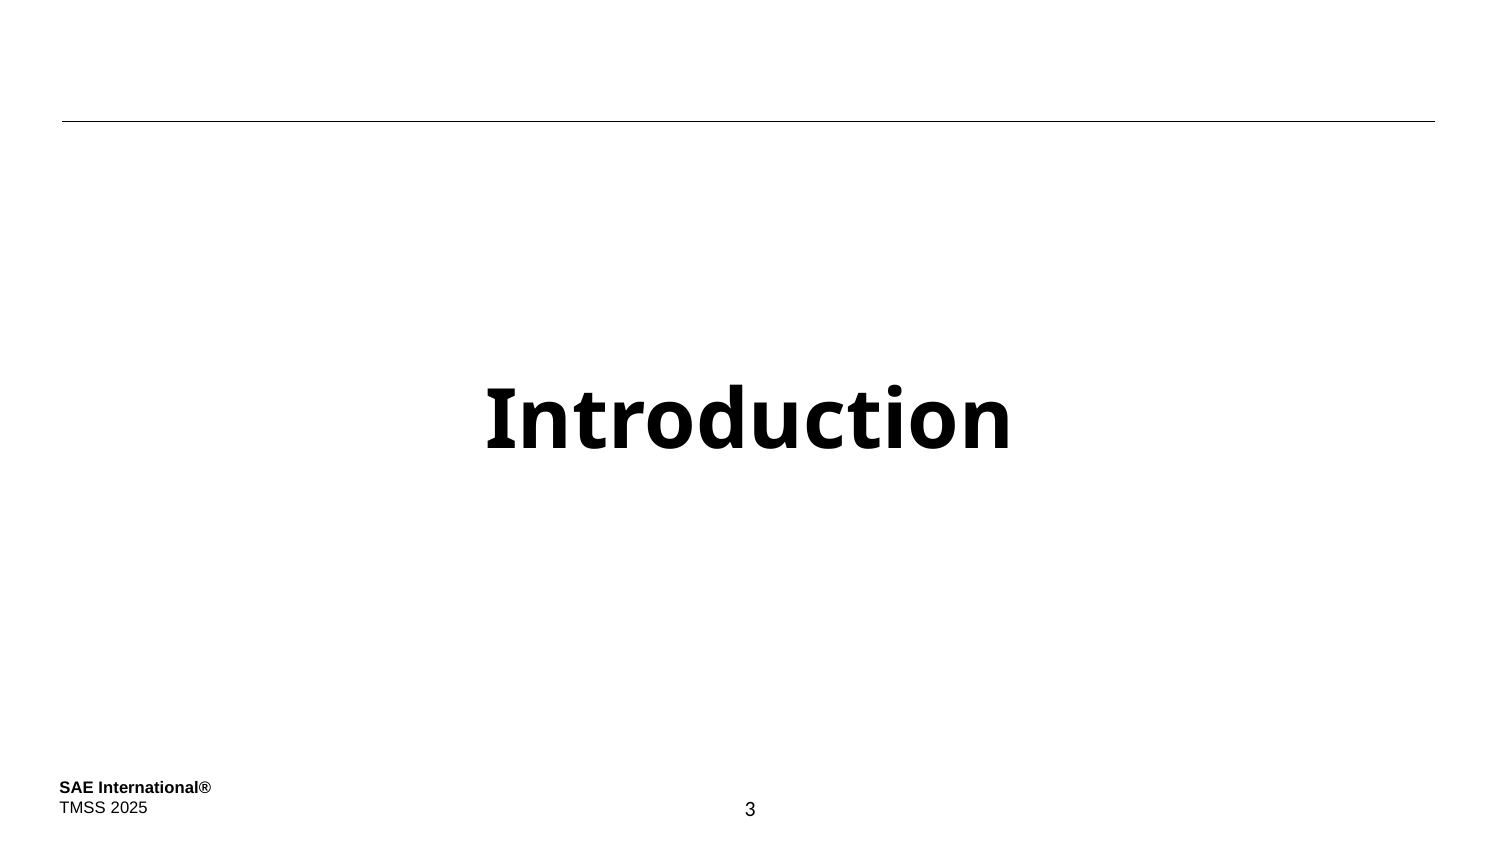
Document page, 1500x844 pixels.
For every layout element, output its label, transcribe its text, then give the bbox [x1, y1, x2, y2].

title Introduction [103, 340, 1397, 504]
